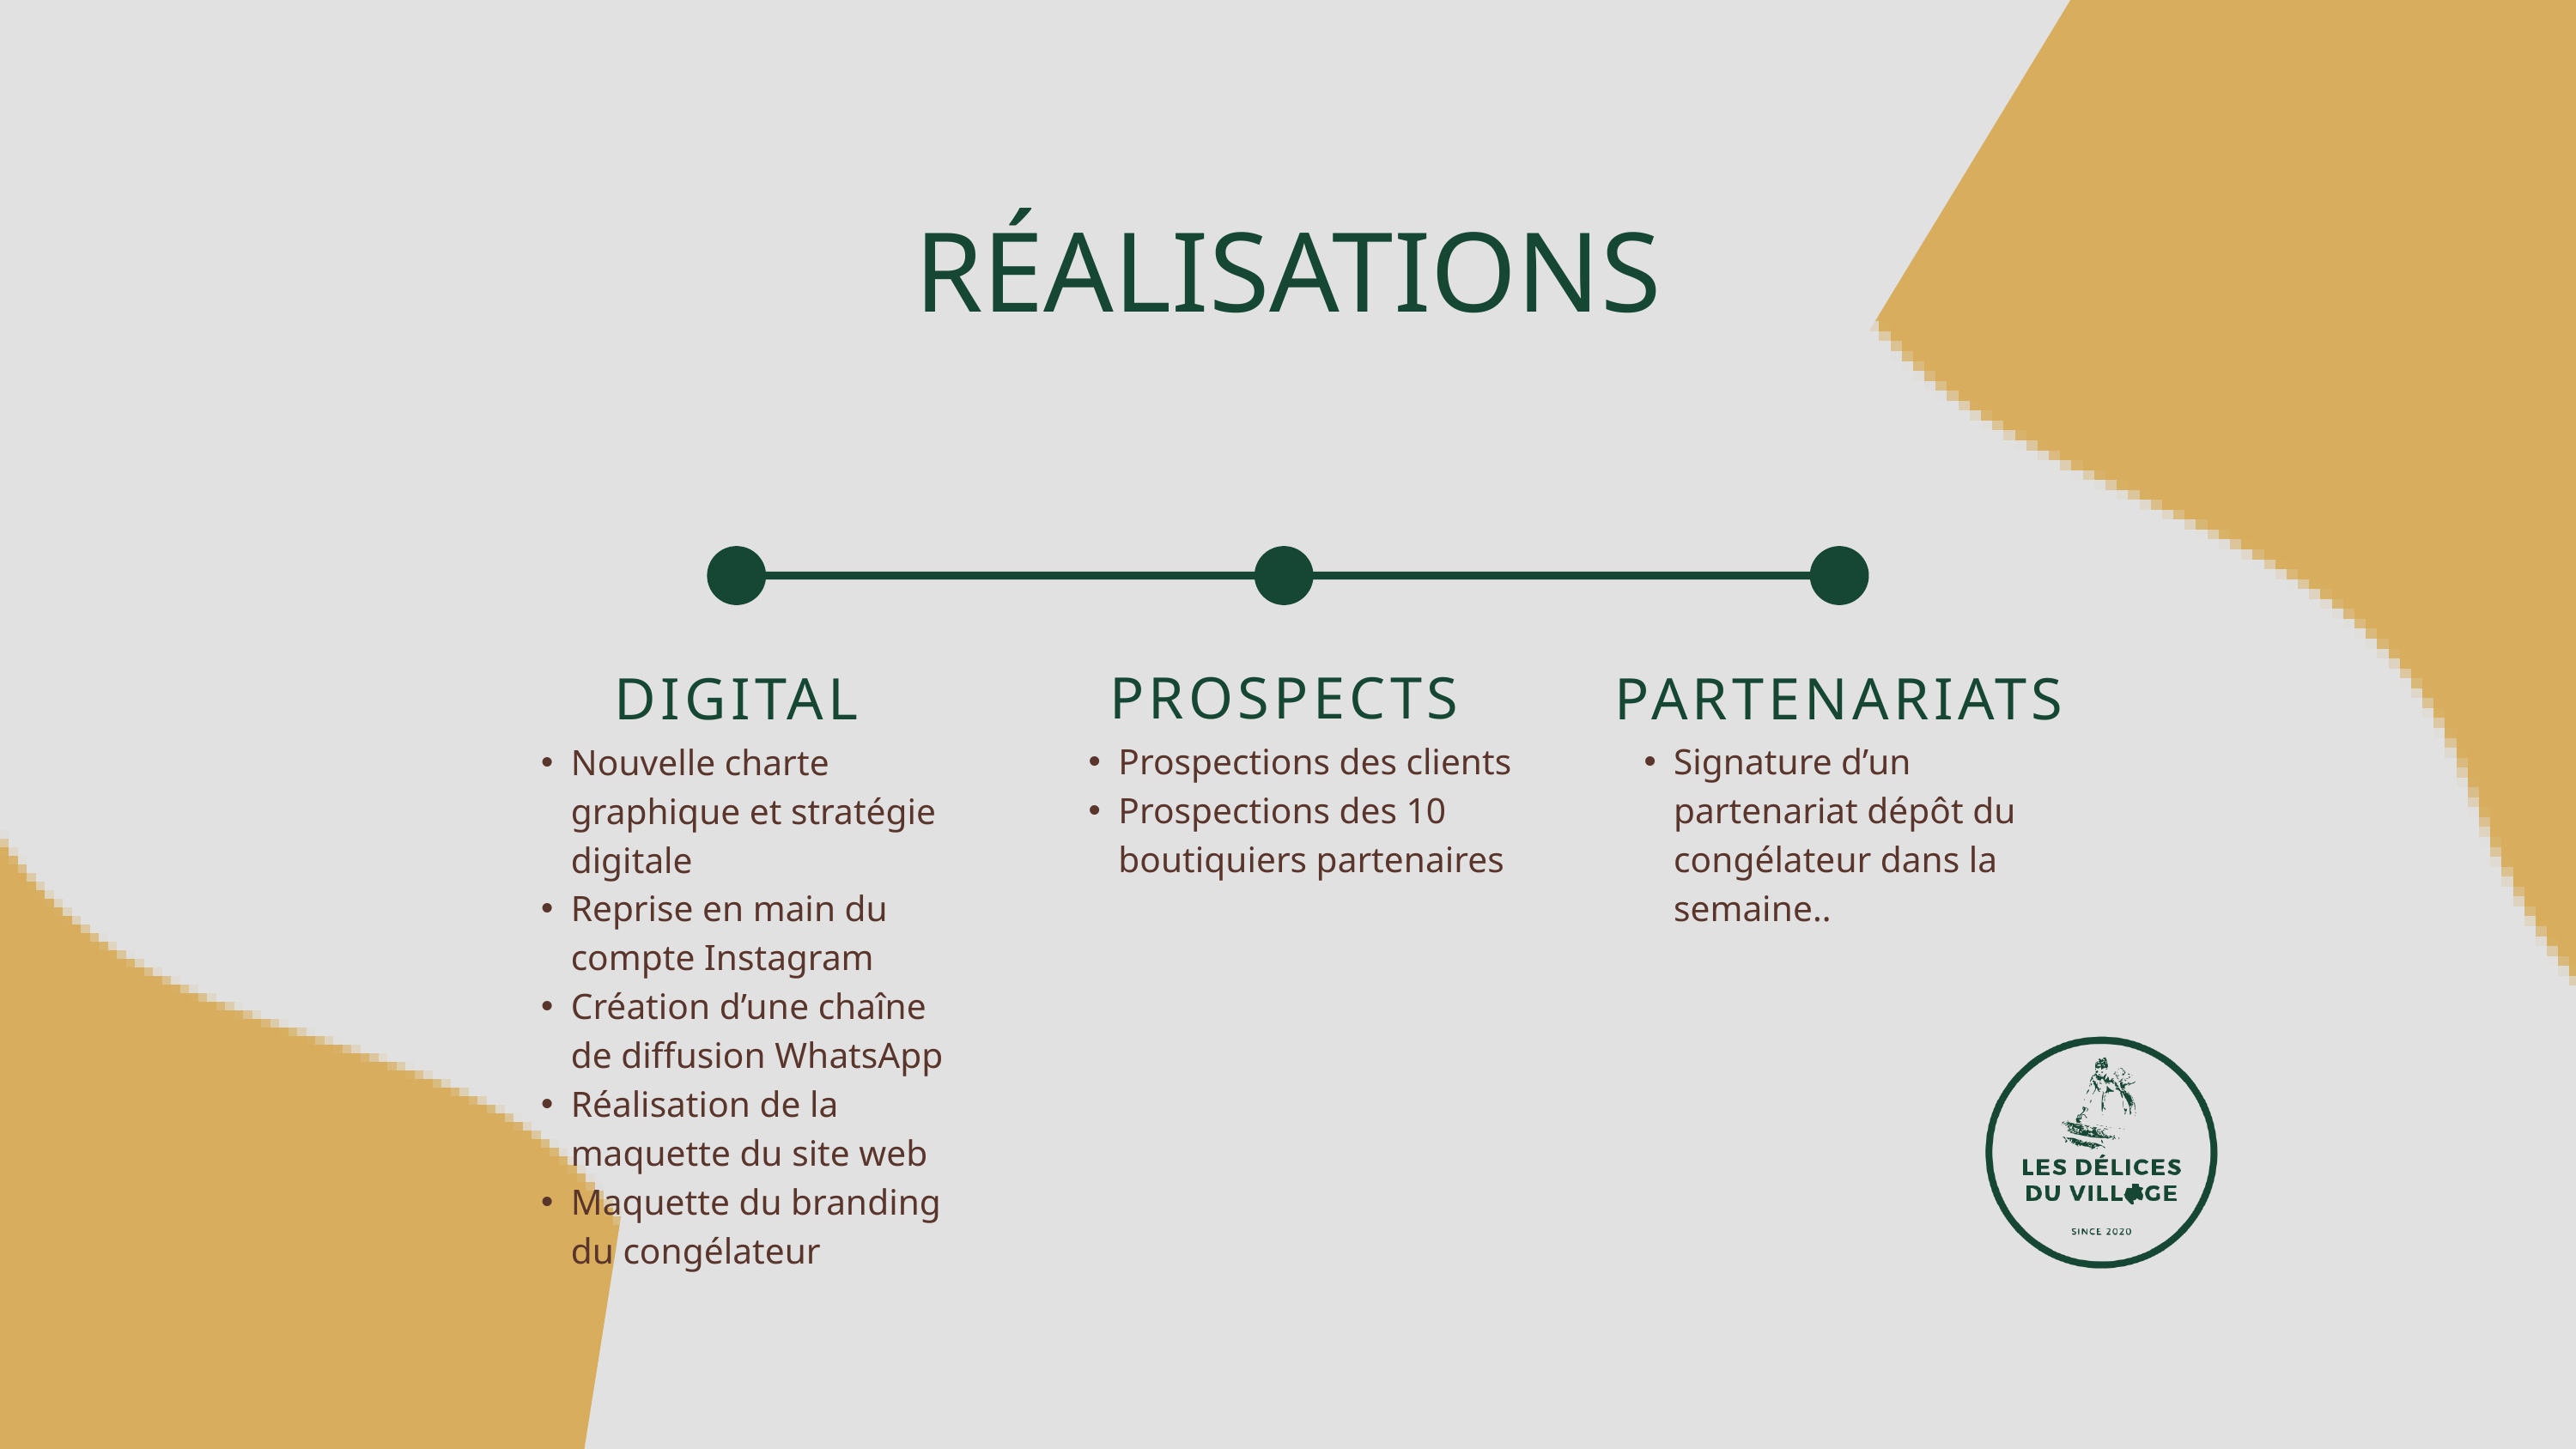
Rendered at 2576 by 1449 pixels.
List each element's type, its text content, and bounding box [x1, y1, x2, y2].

text_box [1766, 0, 2576, 991]
text_box [1316, 571, 1805, 580]
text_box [707, 545, 767, 606]
text_box [1956, 1002, 2246, 1292]
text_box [1254, 545, 1314, 606]
text_box [769, 571, 1249, 580]
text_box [1052, 658, 1516, 1003]
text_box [504, 659, 969, 1245]
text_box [1809, 545, 1869, 606]
text_box [0, 640, 616, 1449]
text_box RÉALISATIONS [619, 223, 1957, 334]
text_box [1607, 659, 2072, 907]
